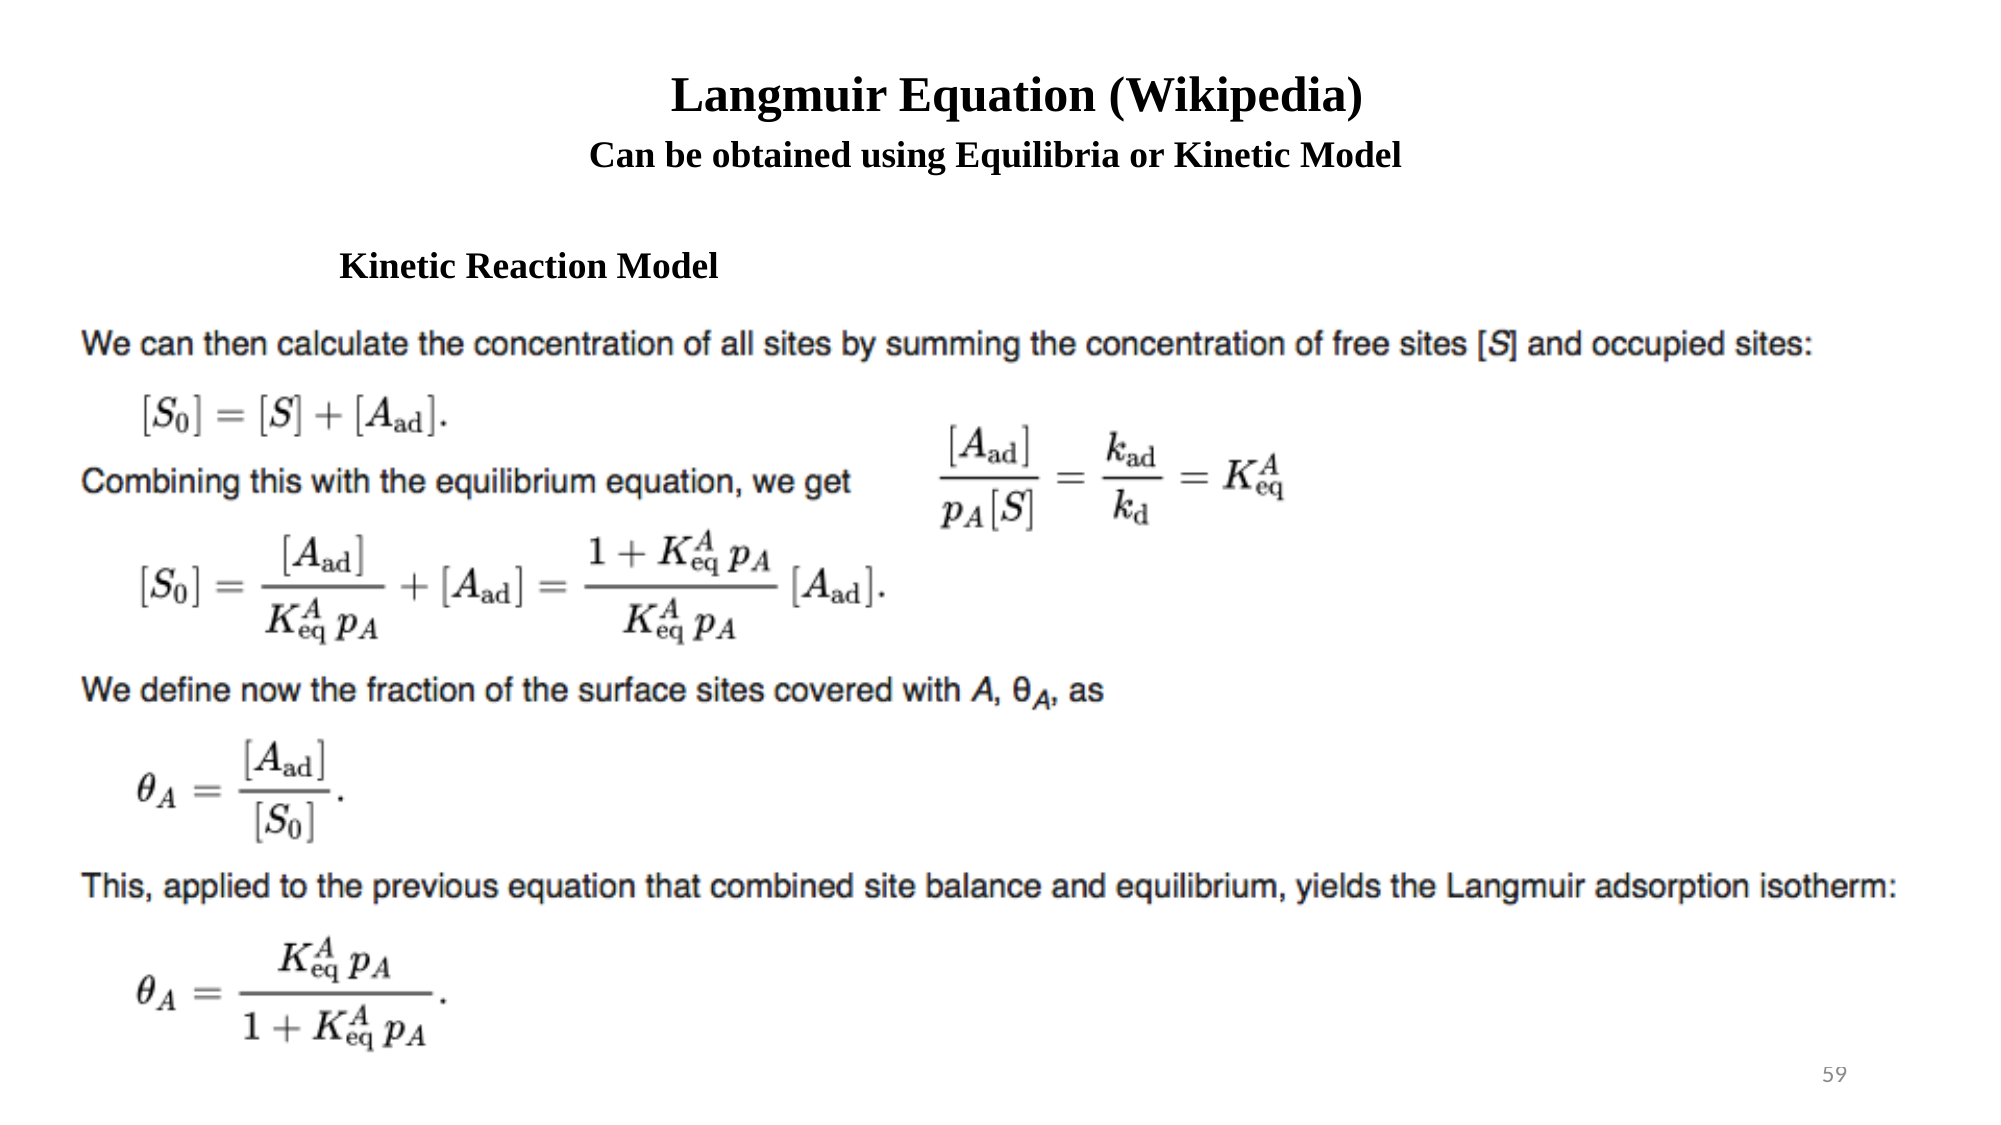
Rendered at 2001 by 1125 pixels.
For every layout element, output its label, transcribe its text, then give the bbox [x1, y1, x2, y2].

text_box Can be obtained using Equilibria or Kinetic Model [574, 122, 1418, 183]
slide_number 59 [1412, 1067, 1863, 1103]
picture [72, 316, 1921, 1067]
text_box Langmuir Equation (Wikipedia) [656, 54, 1379, 122]
text_box Kinetic Reaction Model [324, 233, 735, 294]
